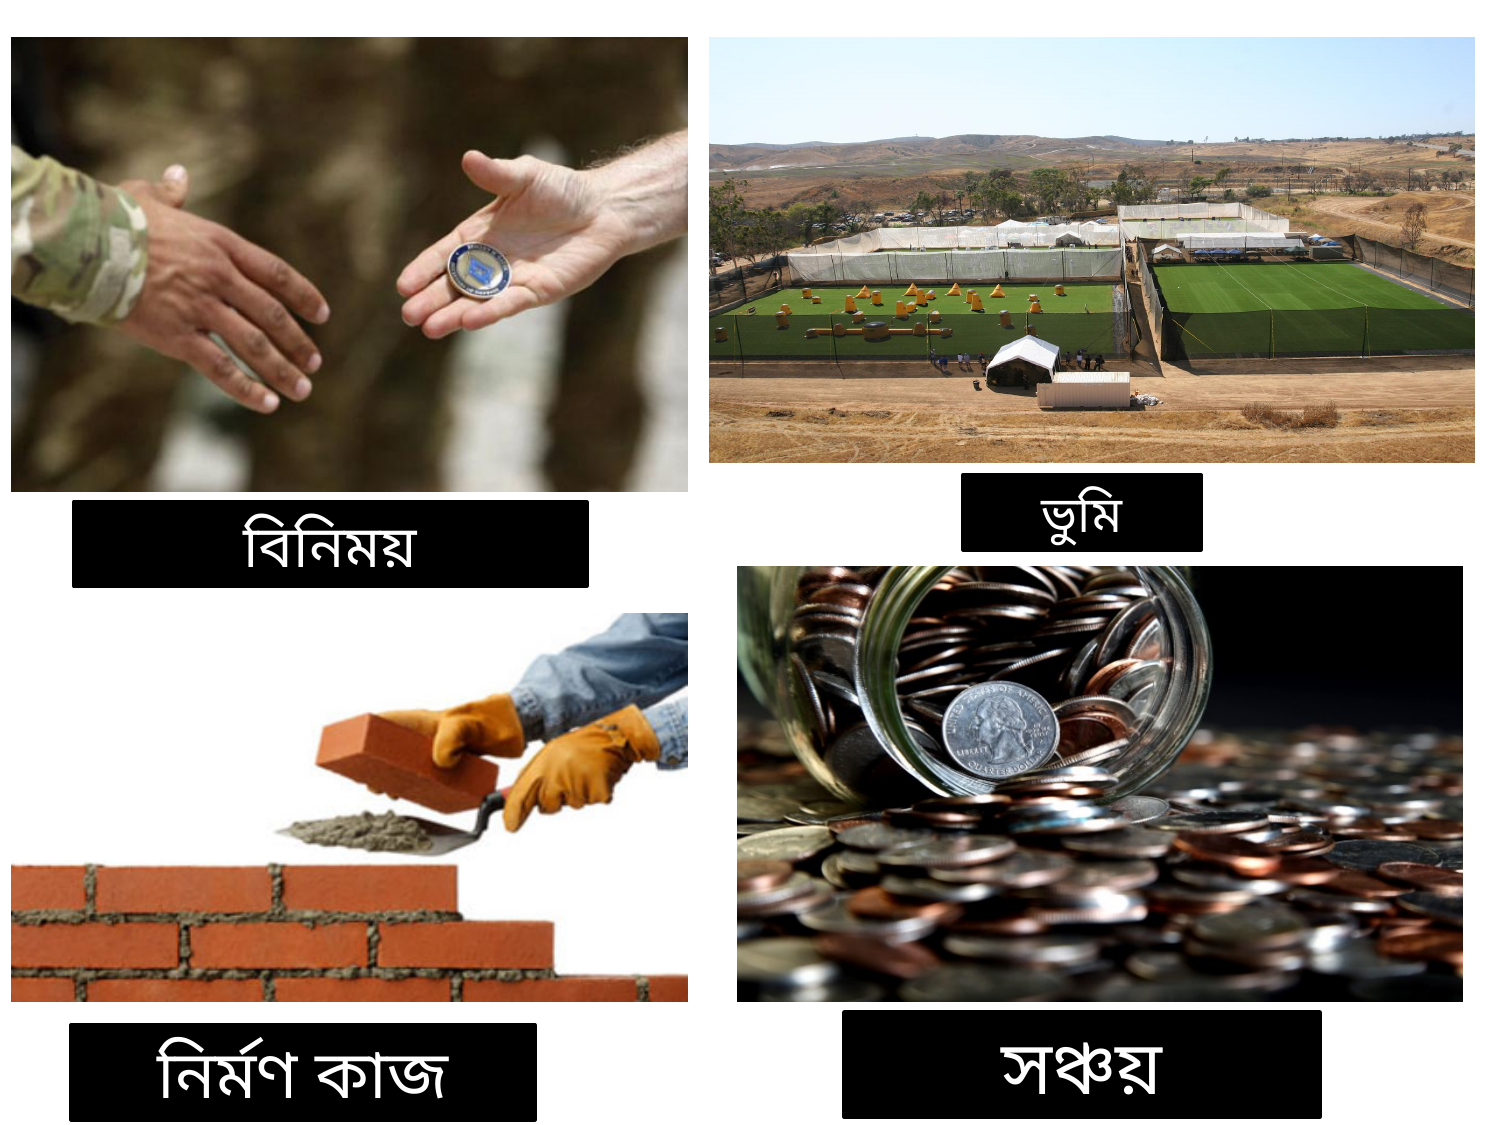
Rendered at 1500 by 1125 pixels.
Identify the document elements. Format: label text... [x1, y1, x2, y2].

text_box বিনিময় [72, 500, 589, 588]
text_box ভুমি [961, 473, 1203, 552]
picture [737, 566, 1463, 1002]
text_box নির্মণ কাজ [69, 1023, 537, 1122]
picture [11, 37, 688, 492]
text_box সঞ্চয় [842, 1010, 1322, 1119]
picture [709, 37, 1476, 463]
picture [11, 613, 688, 1002]
